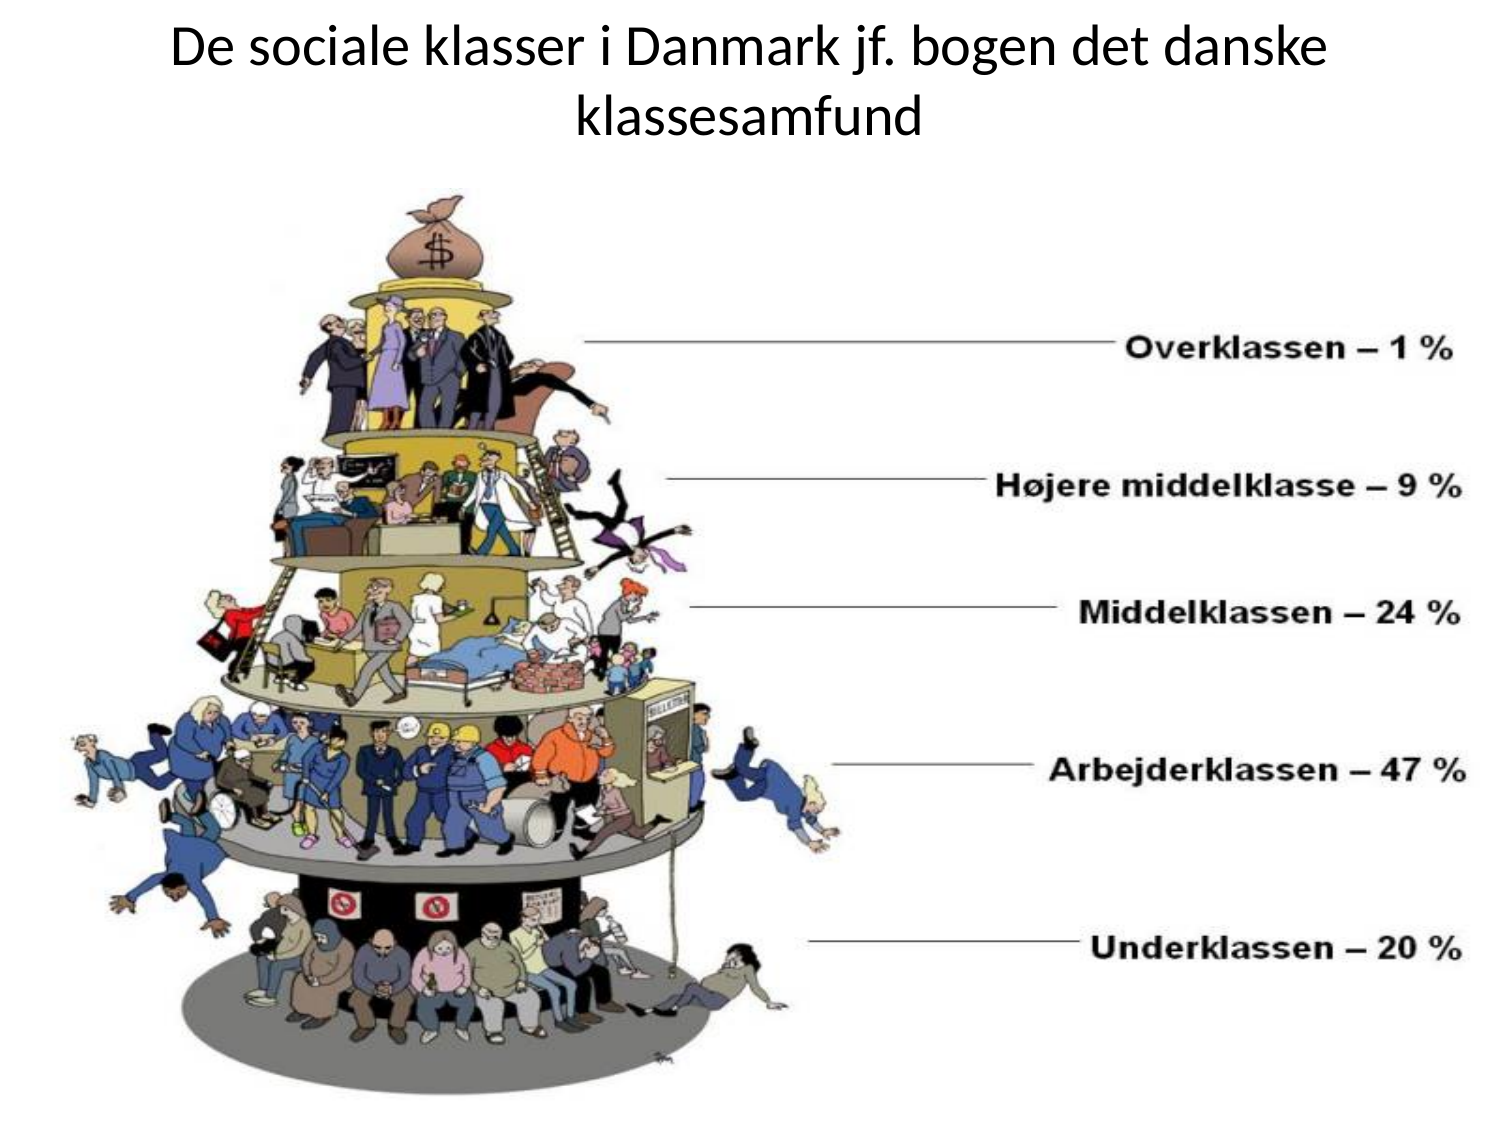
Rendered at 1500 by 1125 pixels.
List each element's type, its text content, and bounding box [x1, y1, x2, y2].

picture [0, 187, 1500, 1125]
title De sociale klasser i Danmark jf. bogen det danske klassesamfund [75, 20, 1425, 134]
